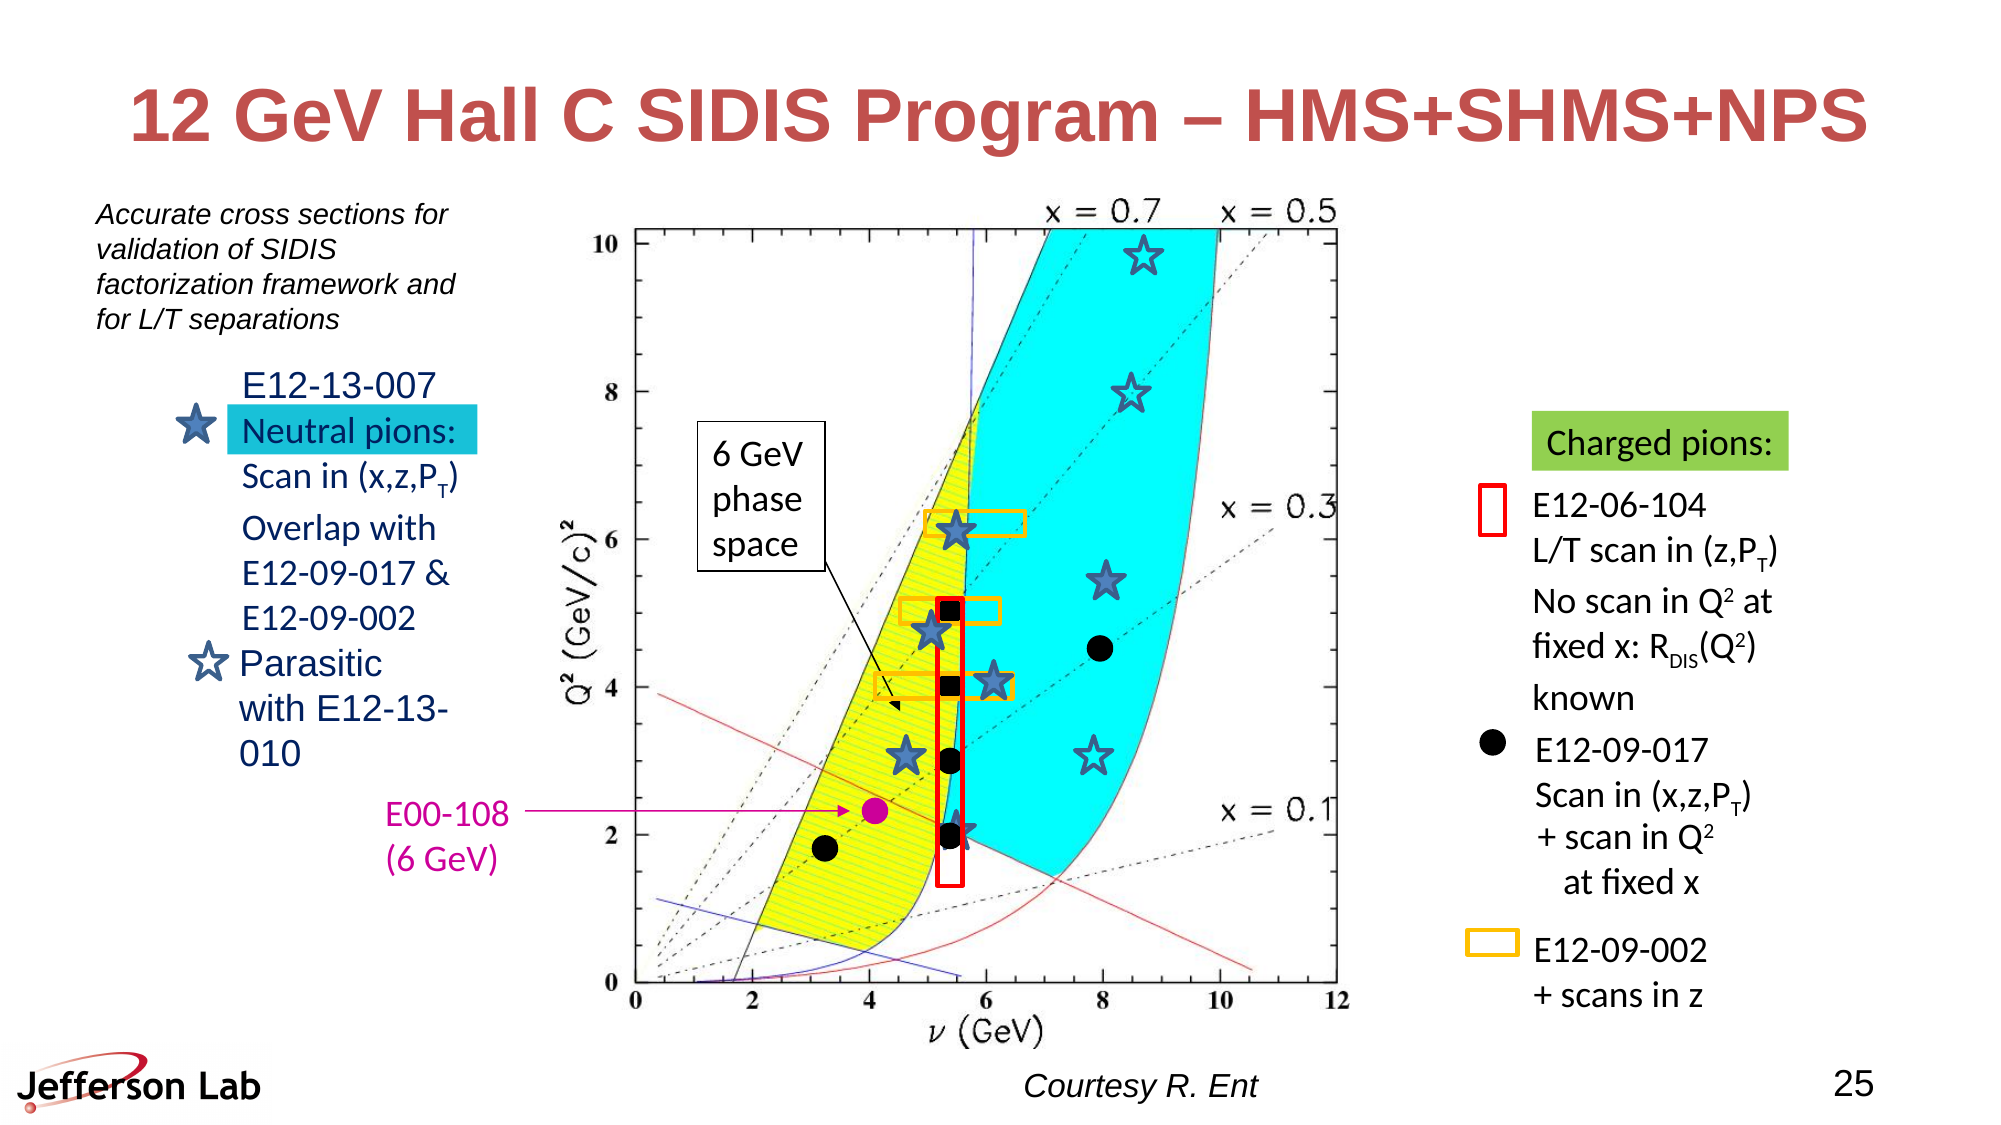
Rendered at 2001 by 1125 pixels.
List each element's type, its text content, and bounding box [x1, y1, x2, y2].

text_box [1478, 483, 1507, 537]
text_box E00-108 (6 GeV) [370, 781, 543, 886]
text_box Parasitic with E12-13-010 [224, 631, 465, 781]
text_box Charged pions: [1531, 410, 1789, 471]
text_box Accurate cross sections for validation of SIDIS factorization framework and for L/T separations [81, 187, 475, 343]
text_box [475, 402, 479, 456]
text_box E12-06-104 L/T scan in (z,PT) No scan in Q2 at fixed x: RDIS(Q2) known [1517, 472, 1806, 725]
picture [1, 1042, 272, 1125]
text_box E12-09-002 + scans in z [1518, 917, 1723, 1023]
text_box E12-09-017 Scan in (x,z,PT) [1520, 725, 1768, 829]
title 12 GeV Hall C SIDIS Program – HMS+SHMS+NPS [99, 45, 1900, 177]
text_box + scan in Q2 at fixed x [1522, 804, 1730, 910]
text_box E12-13-007 Neutral pions: Scan in (x,z,PT) Overlap with E12-09-017 & E12-09-002 [227, 354, 475, 645]
picture [559, 198, 1351, 1049]
text_box [175, 402, 217, 444]
text_box [1466, 928, 1518, 957]
text_box [1480, 729, 1506, 755]
text_box Courtesy R. Ent [1008, 1057, 1274, 1112]
text_box [187, 639, 224, 682]
